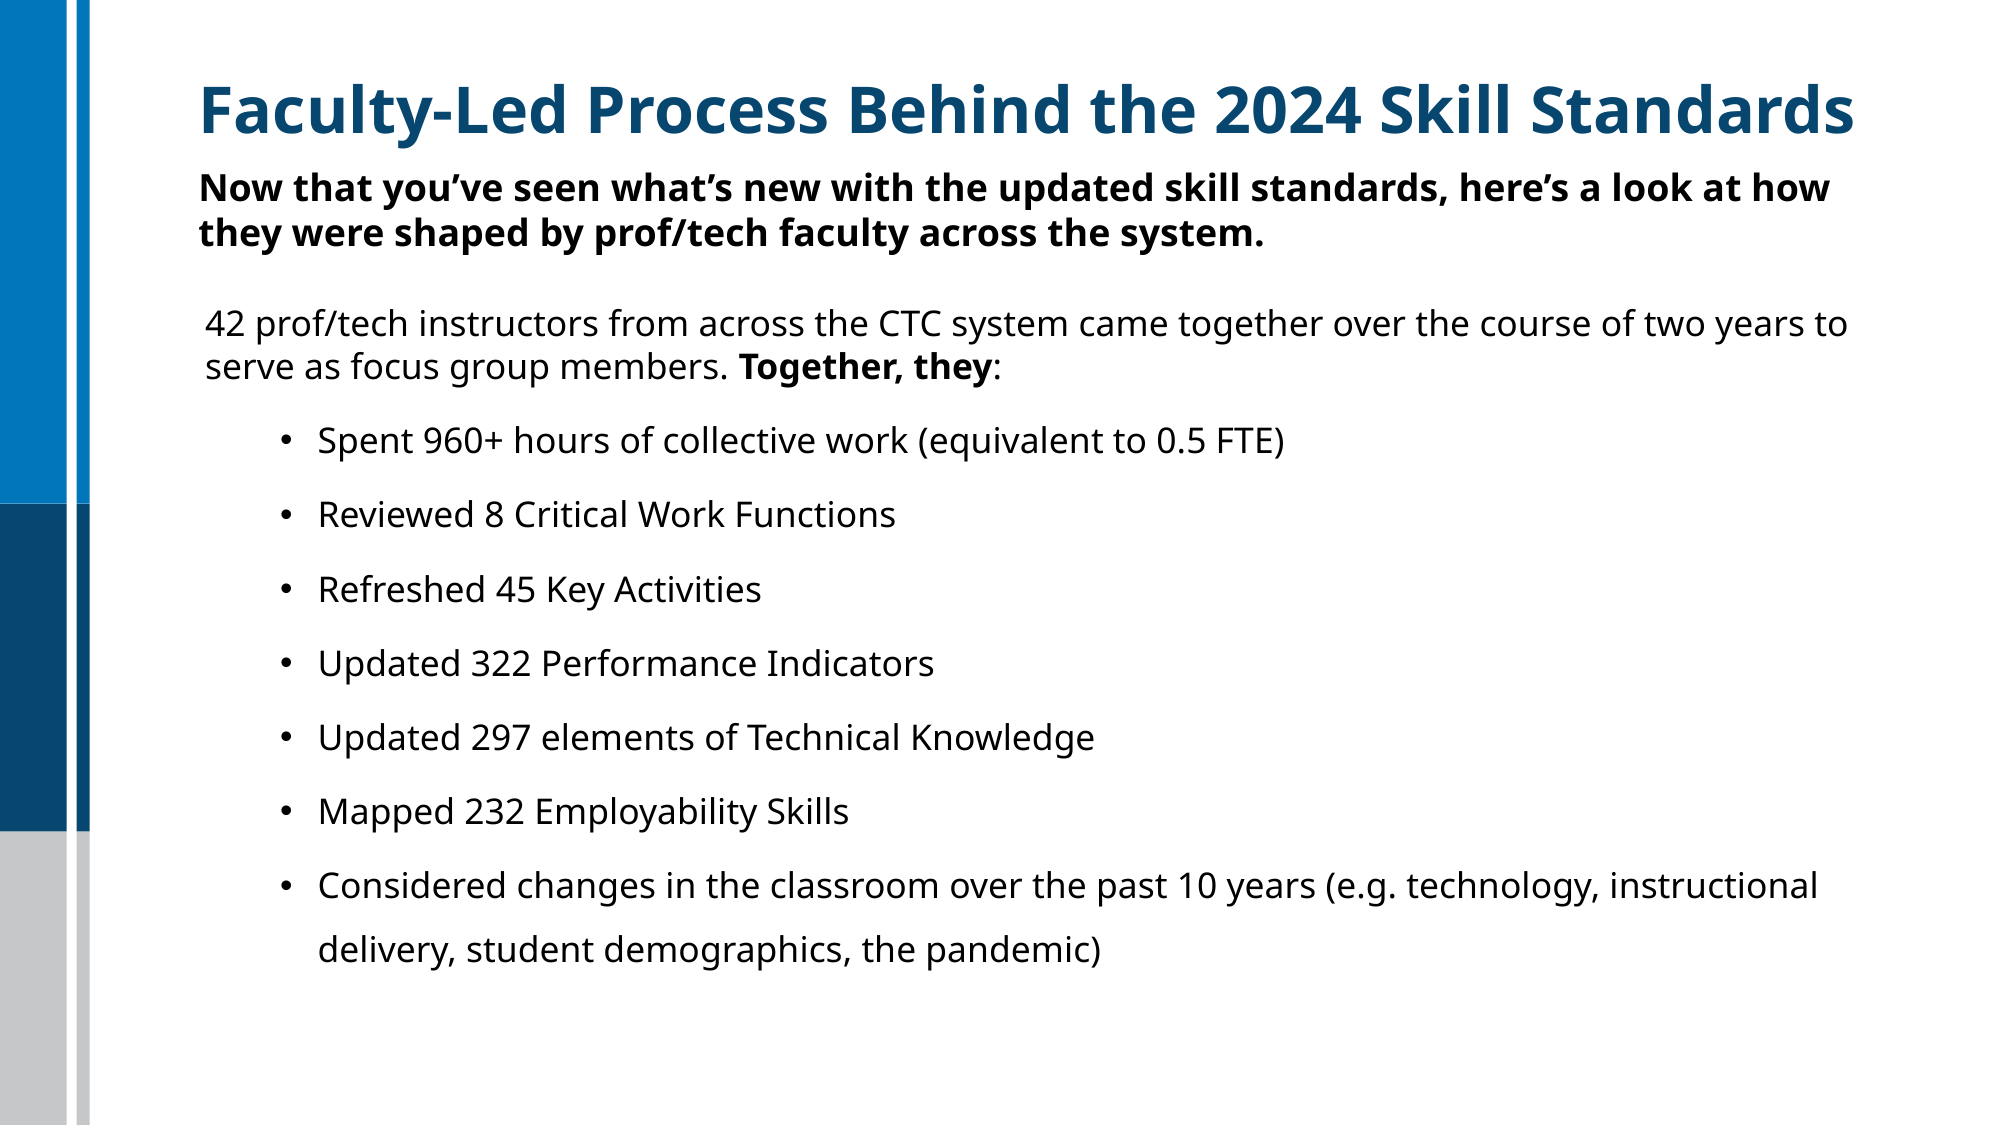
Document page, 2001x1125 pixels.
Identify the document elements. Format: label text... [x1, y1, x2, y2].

list 42 prof/tech instructors from across the CTC system came together over the course of two years to serve as focus group members. Together, they: Spent 960+ hours of collective work (equivalent to 0.5 FTE) Reviewed 8 Critical Work Functions Refreshed 45 Key Activities Updated 322 Performance Indicators Updated 297 elements of Technical Knowledge Mapped 232 Employability Skills Considered changes in the classroom over the past 10 years (e.g. technology, instructional delivery, student demographics, the pandemic) [190, 293, 1880, 1025]
text_box Now that you’ve seen what’s new with the updated skill standards, here’s a look at how they were shaped by prof/tech faculty across the system. [183, 156, 1874, 262]
title Faculty-Led Process Behind the 2024 Skill Standards [183, 41, 1950, 184]
